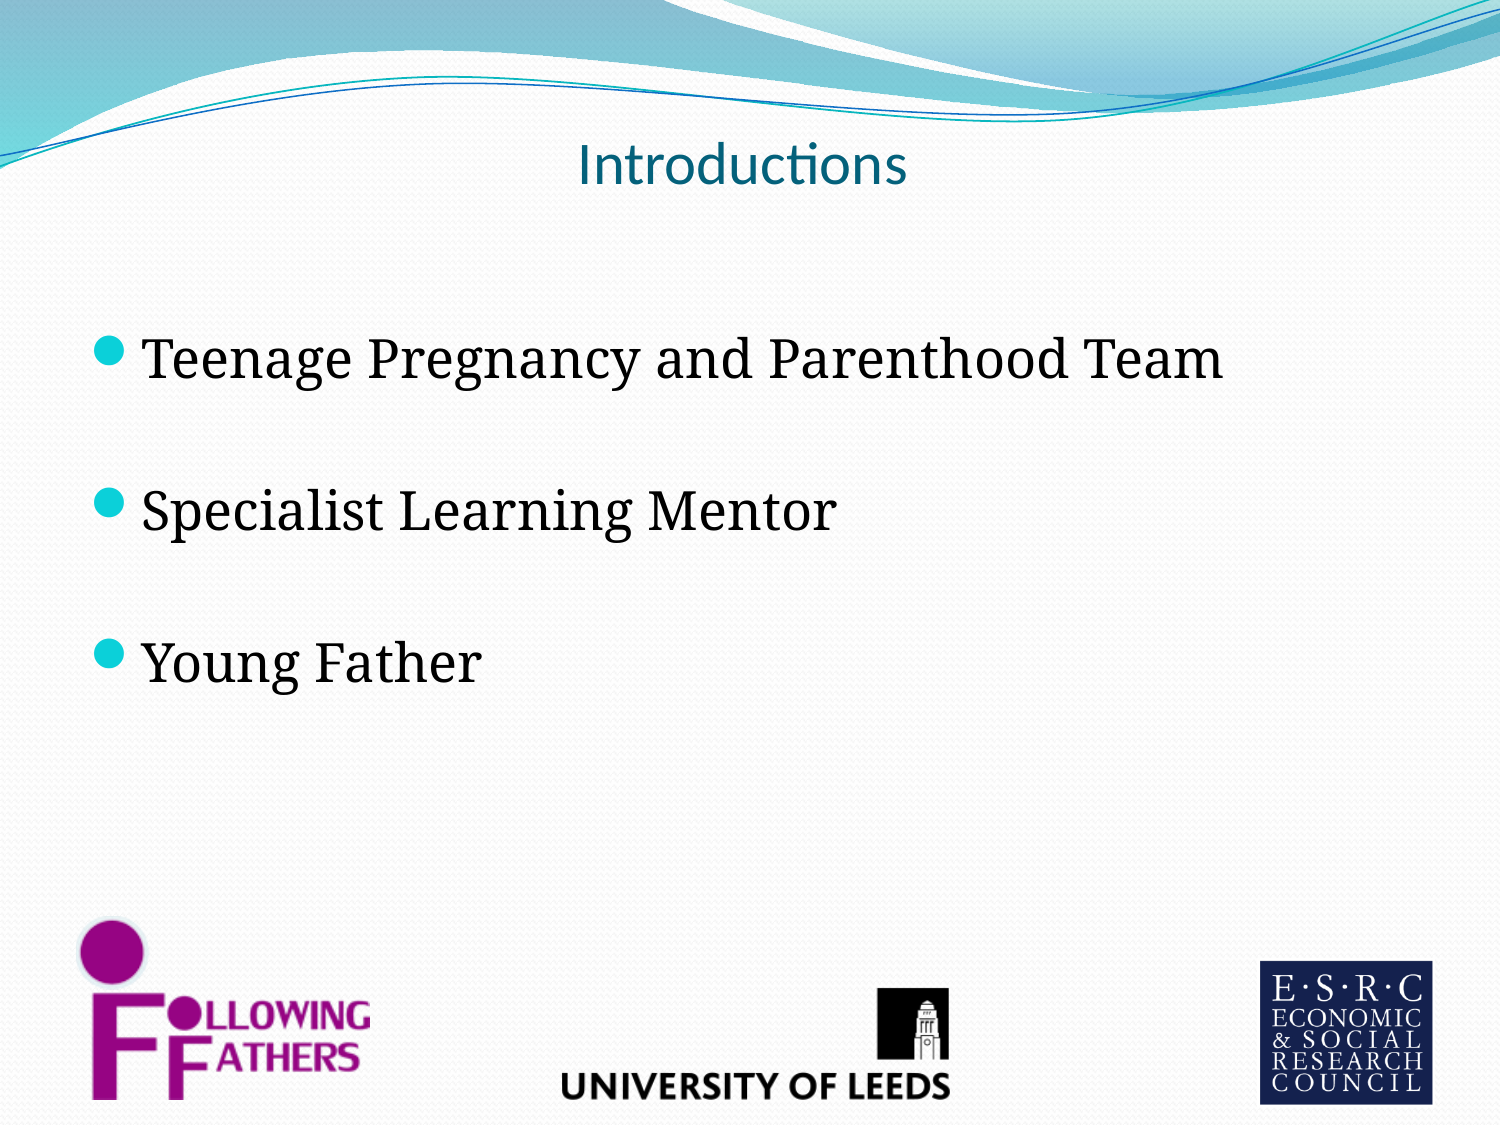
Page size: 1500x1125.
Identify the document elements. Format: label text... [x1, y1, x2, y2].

title Introductions [75, 115, 1425, 197]
picture [76, 916, 370, 1100]
picture [561, 987, 951, 1101]
list Teenage Pregnancy and Parenthood Team Specialist Learning Mentor Young Father [75, 317, 1425, 835]
picture [1257, 958, 1435, 1107]
